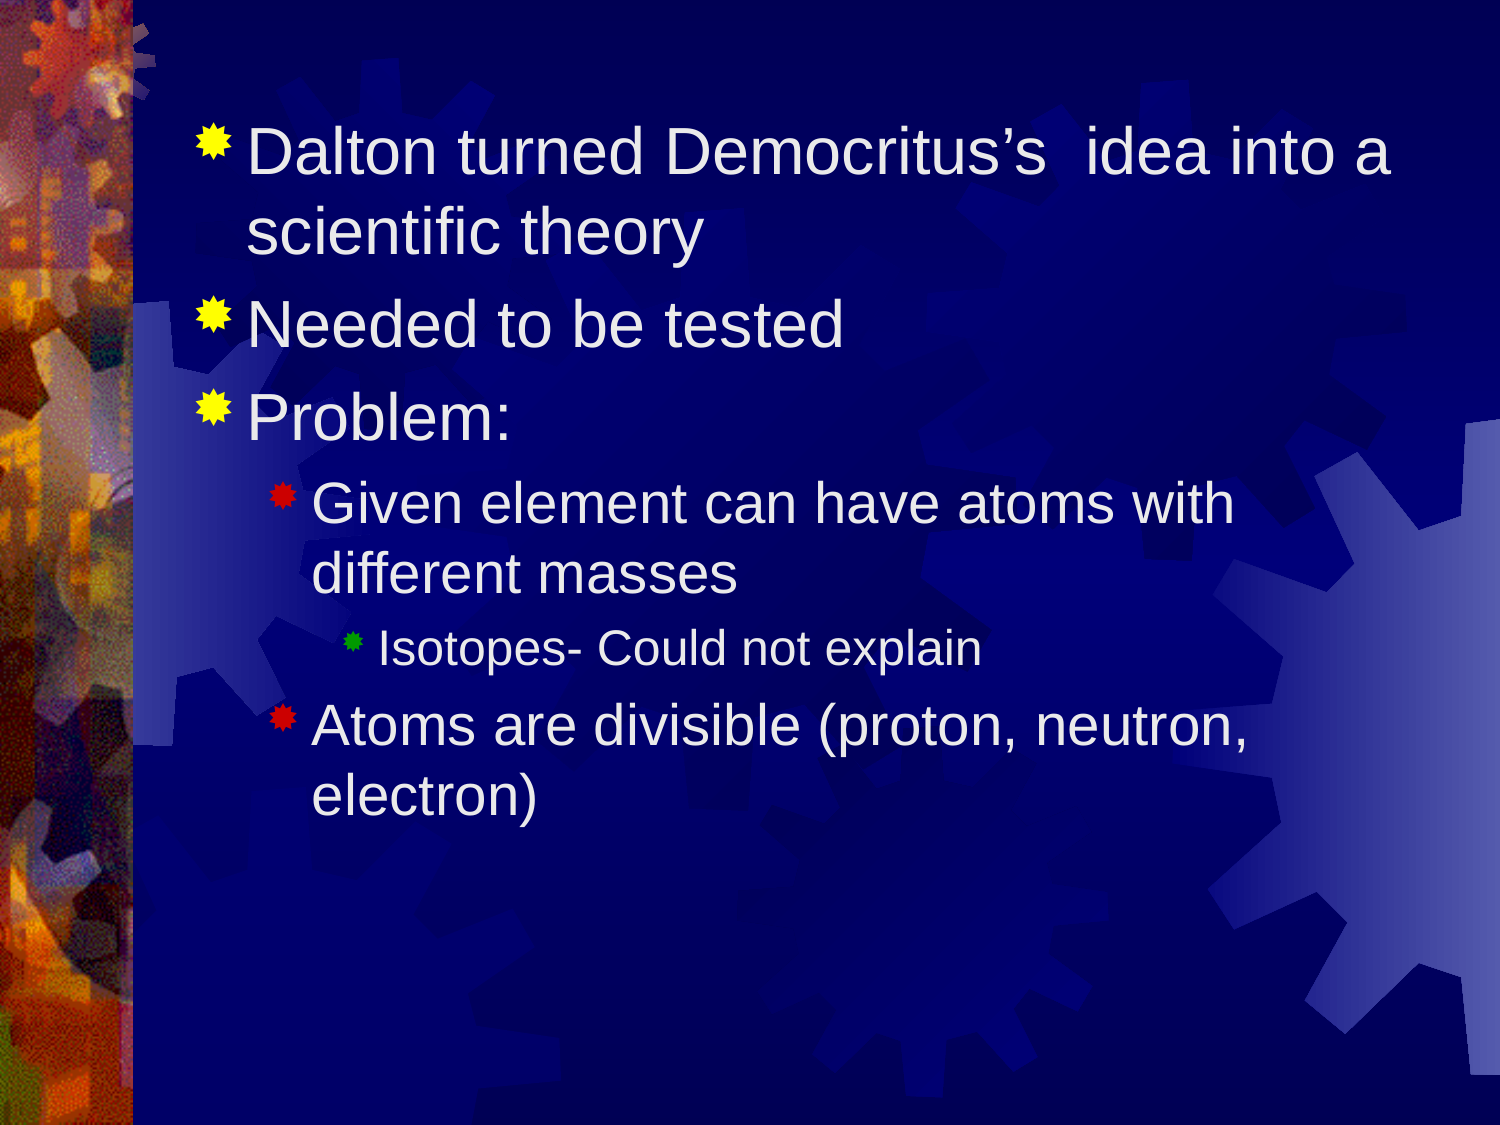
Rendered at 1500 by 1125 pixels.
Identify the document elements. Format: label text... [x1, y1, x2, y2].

picture [0, 0, 133, 1125]
list Dalton turned Democritus’s idea into a scientific theory Needed to be tested Problem: Given element can have atoms with different masses Isotopes- Could not explain Atoms are divisible (proton, neutron, electron) [174, 99, 1451, 951]
